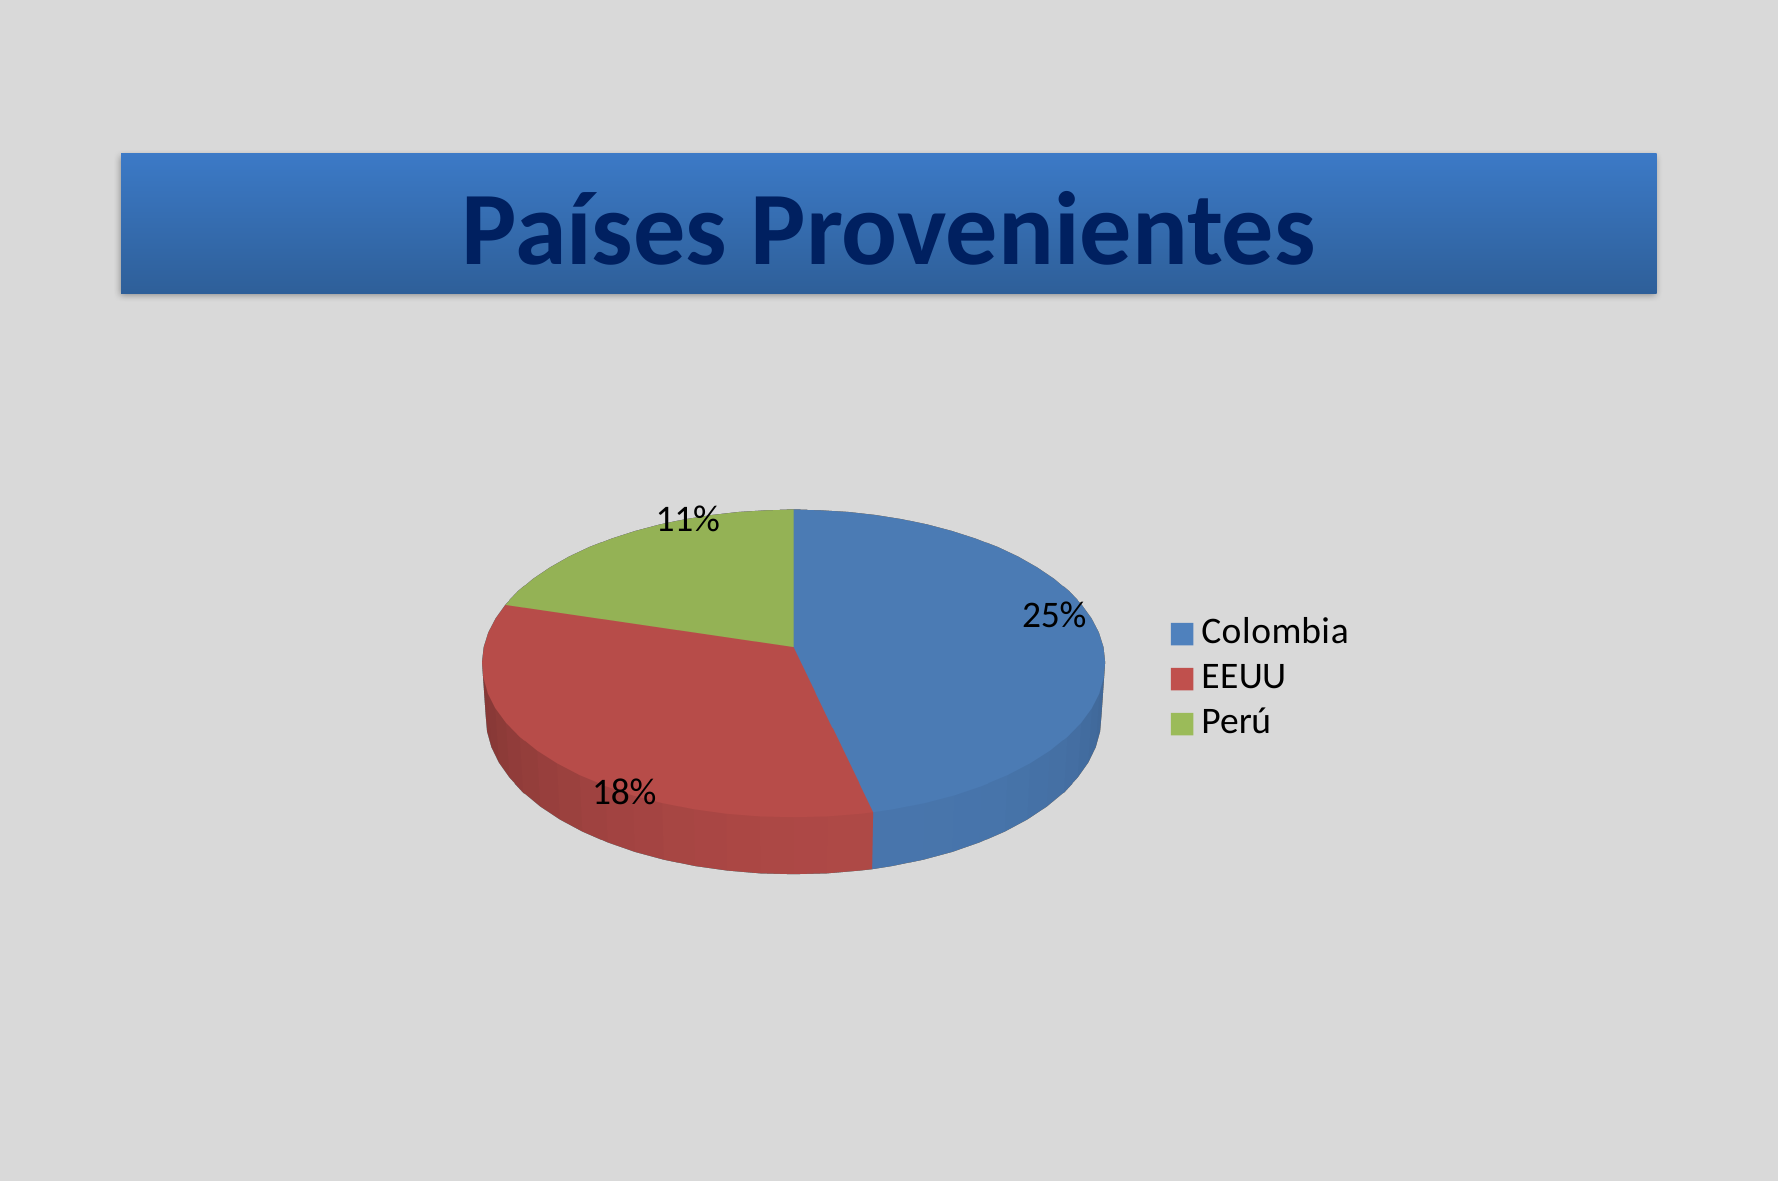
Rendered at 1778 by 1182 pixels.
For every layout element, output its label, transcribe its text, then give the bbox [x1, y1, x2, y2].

text_box Países Provenientes [121, 153, 1657, 294]
chart [427, 365, 1374, 993]
